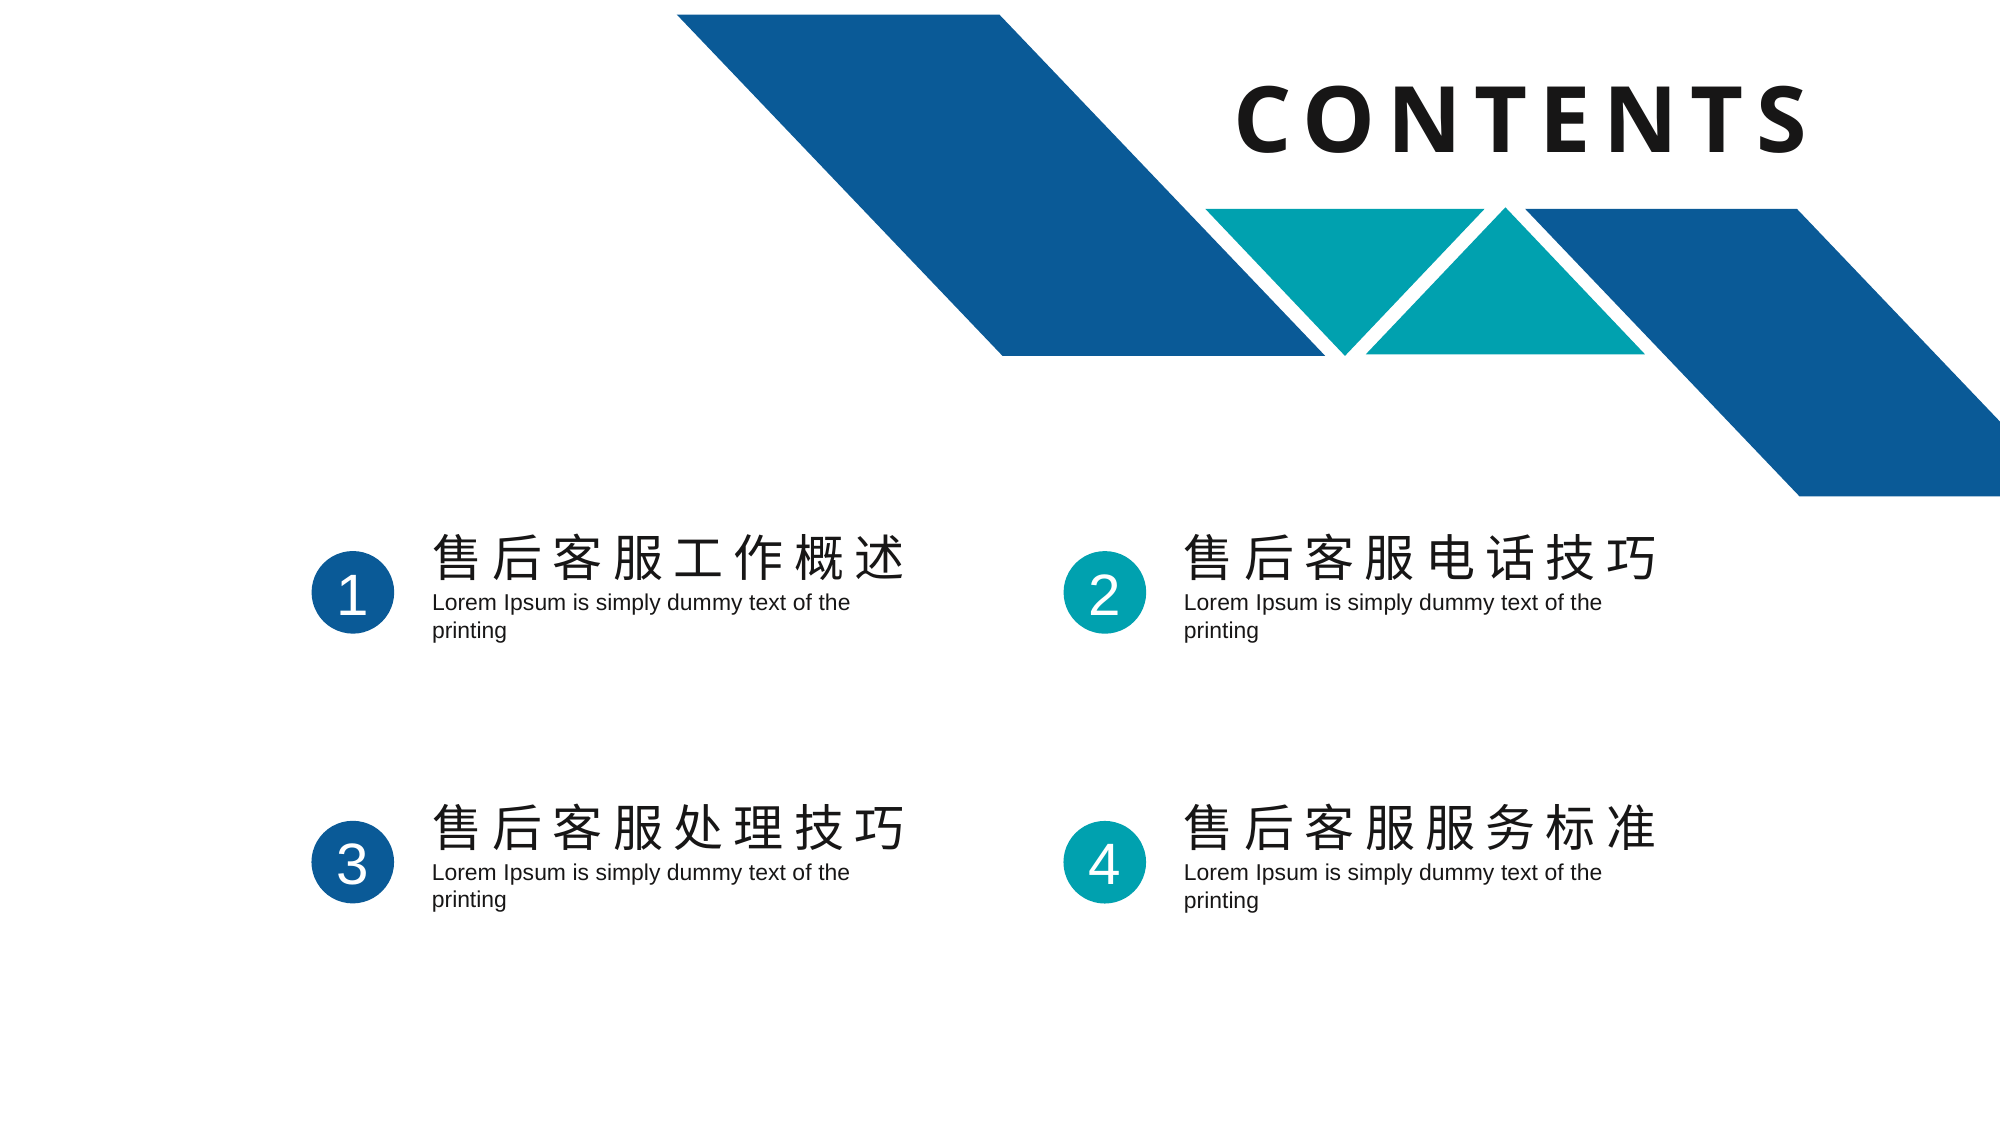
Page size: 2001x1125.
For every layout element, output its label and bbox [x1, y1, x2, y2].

text_box [676, 14, 2000, 497]
text_box [1063, 536, 1746, 666]
text_box [311, 536, 994, 666]
text_box [1063, 805, 1746, 935]
text_box [311, 805, 994, 935]
